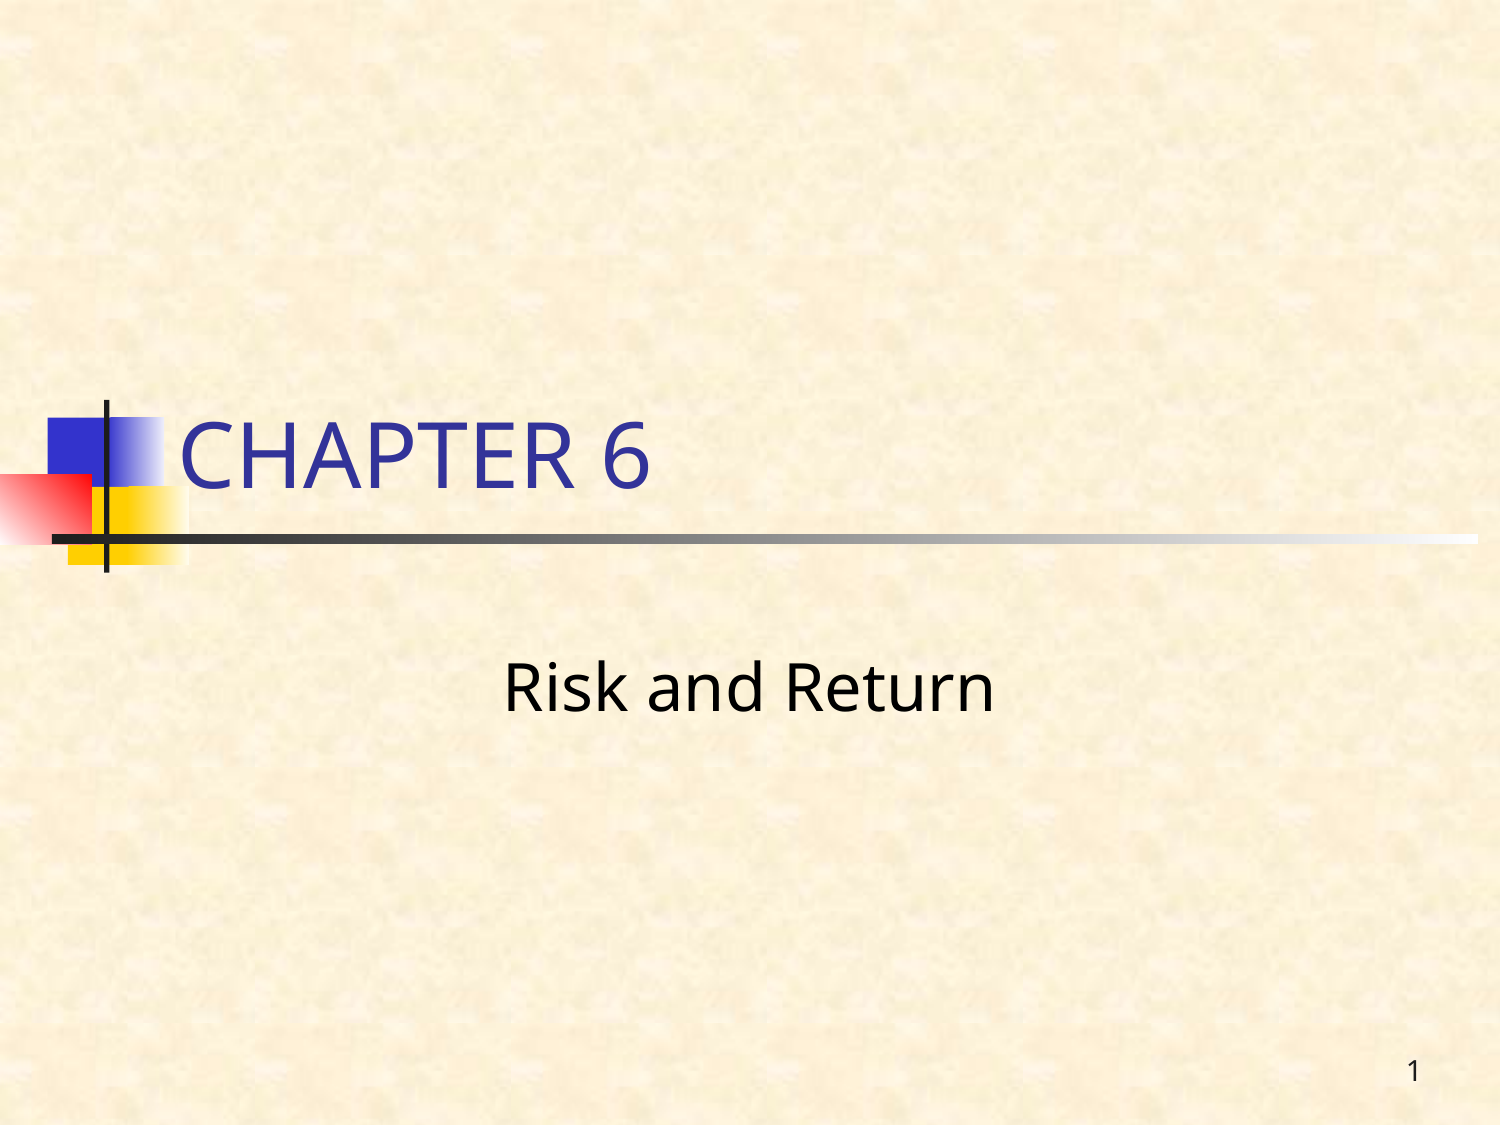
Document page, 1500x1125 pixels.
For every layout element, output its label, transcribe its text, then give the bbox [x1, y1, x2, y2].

picture [0, 0, 1500, 1125]
title CHAPTER 6 [162, 274, 1438, 516]
slide_number 1 [1124, 1024, 1438, 1101]
subtitle Risk and Return [224, 637, 1276, 926]
